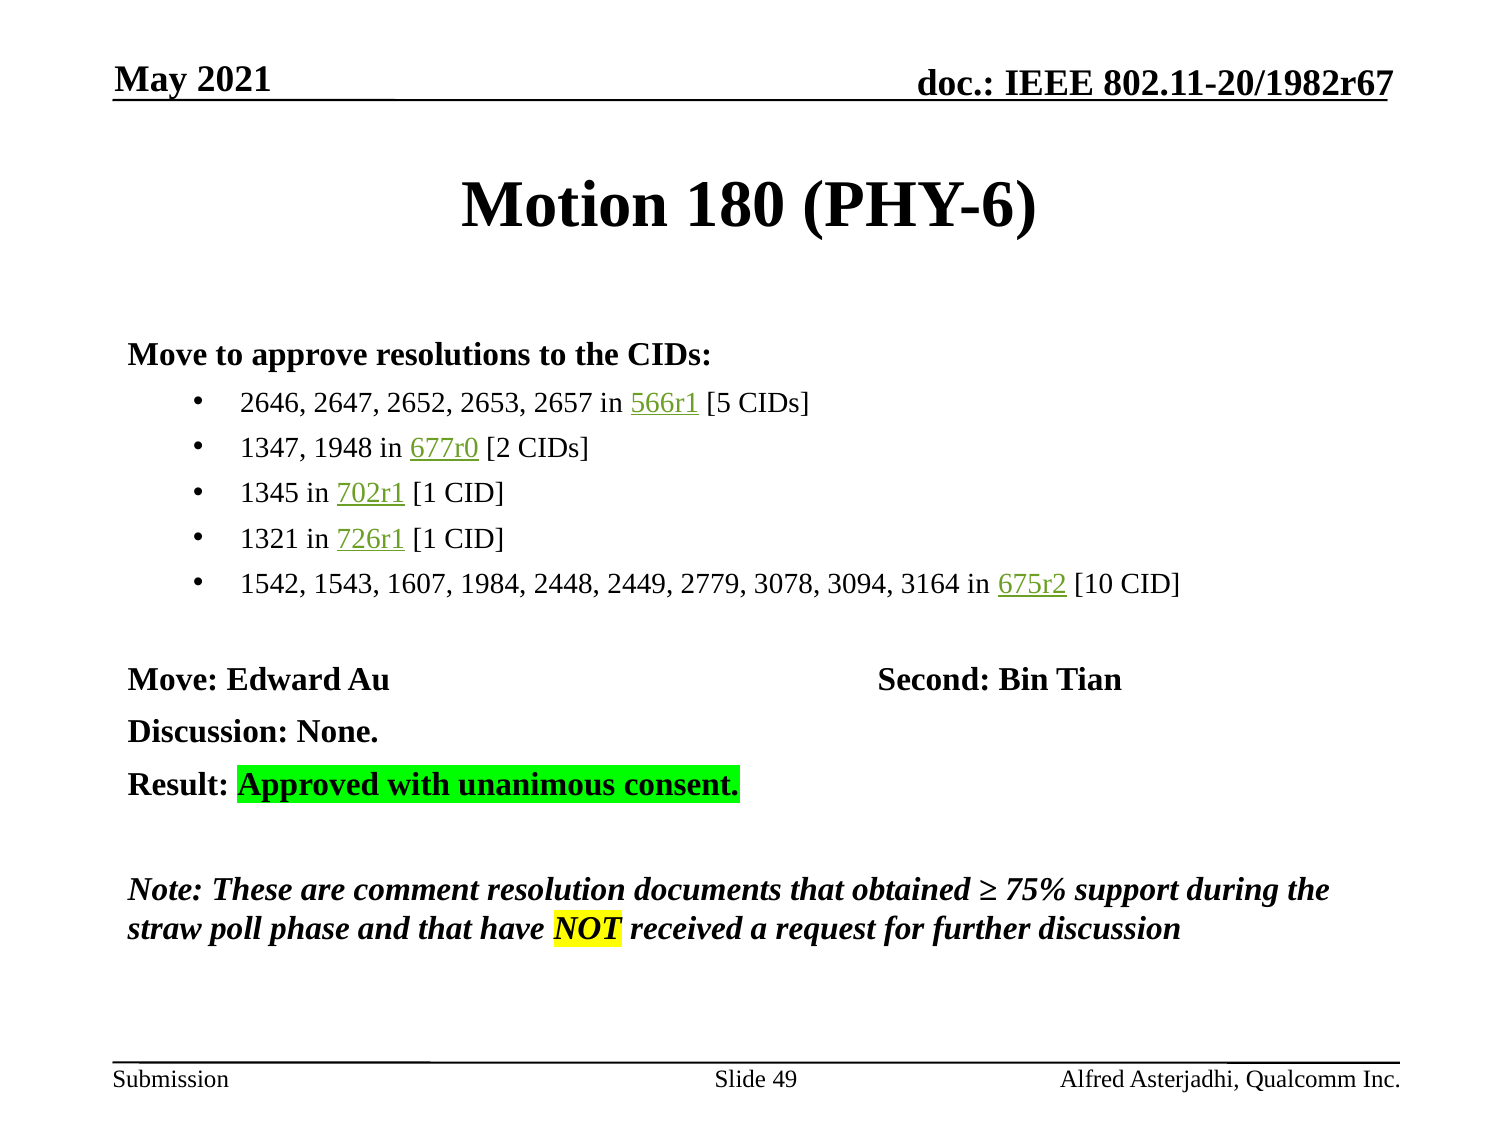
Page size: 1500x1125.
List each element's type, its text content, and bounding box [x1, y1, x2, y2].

title Motion 180 (PHY-6) [112, 112, 1388, 288]
footer Alfred Asterjadhi, Qualcomm Inc. [878, 1061, 1402, 1093]
list Move to approve resolutions to the CIDs: 2646, 2647, 2652, 2653, 2657 in 566r1 [5 CIDs] 1347, 1948 in 677r0 [2 CIDs] 1345 in 702r1 [1 CID] 1321 in 726r1 [1 CID] 1542, 1543, 1607, 1984, 2448, 2449, 2779, 3078, 3094, 3164 in 675r2 [10 CID] Move: Edward Au Second: Bin Tian Discussion: None. Result: Approved with unanimous consent. Note: These are comment resolution documents that obtained ≥ 75% support during the straw poll phase and that have NOT received a request for further discussion [112, 324, 1388, 1063]
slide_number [114, 54, 423, 100]
slide_number Slide 49 [712, 1061, 800, 1123]
